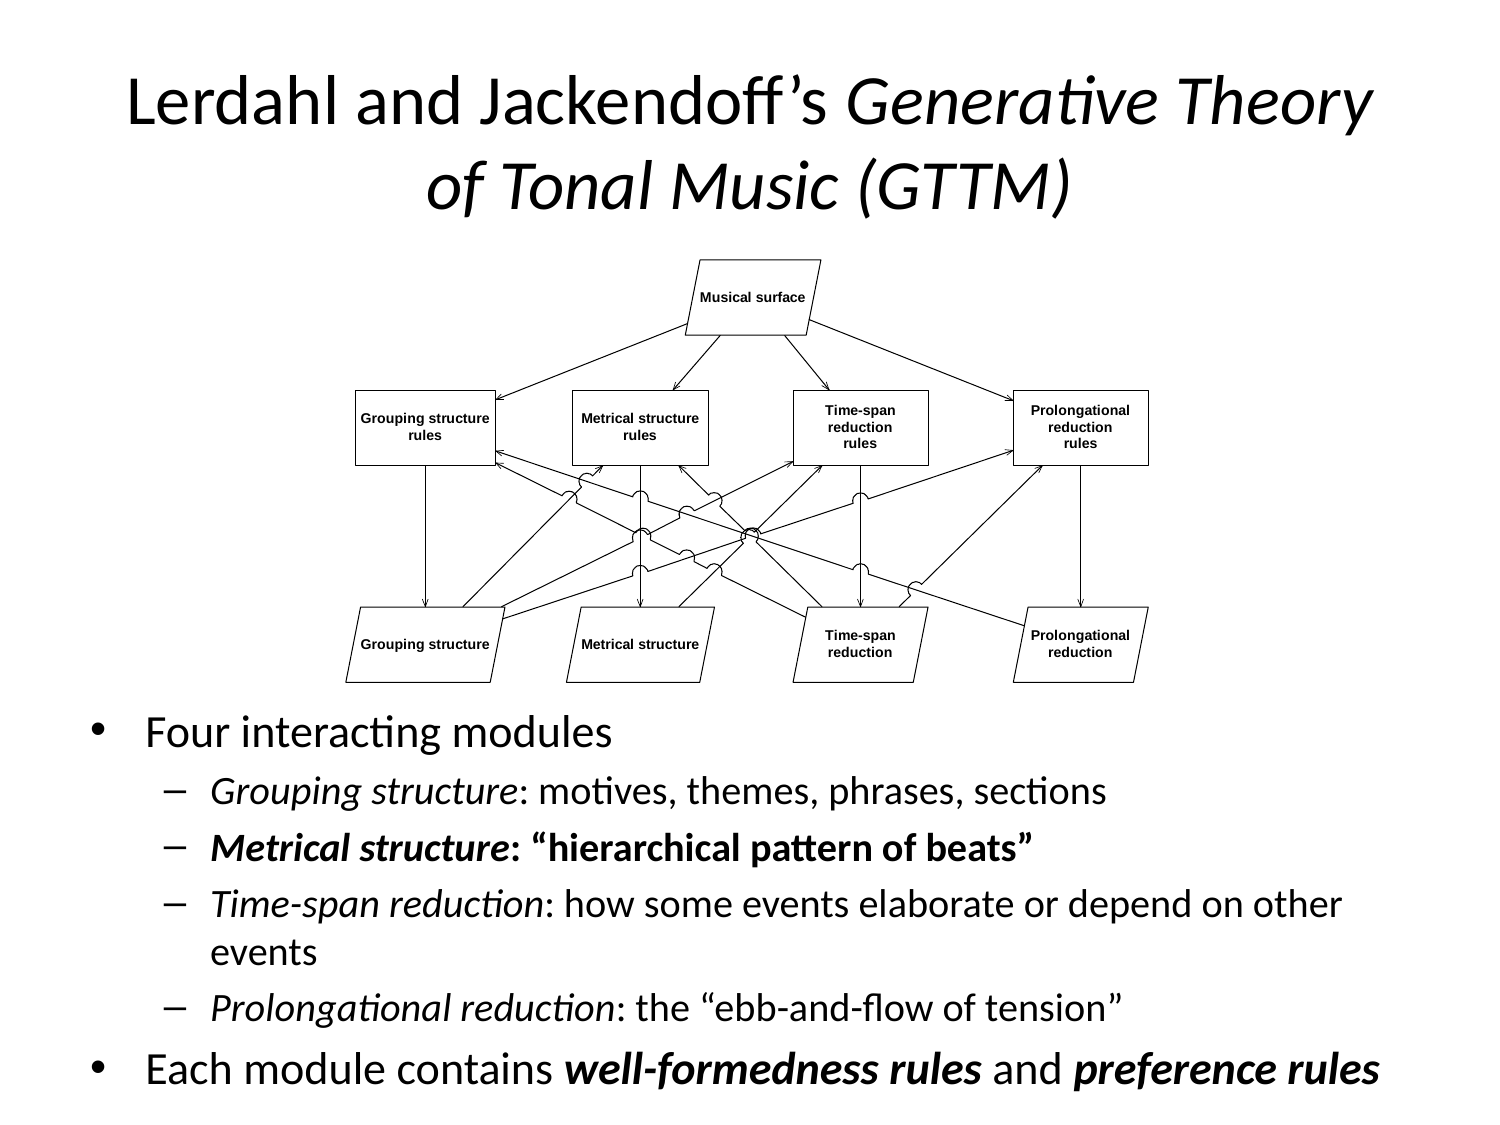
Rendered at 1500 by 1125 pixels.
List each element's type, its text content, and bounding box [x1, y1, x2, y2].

title Lerdahl and Jackendoff’s Generative Theory of Tonal Music (GTTM) [75, 45, 1425, 233]
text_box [344, 258, 1157, 684]
list Four interacting modules Grouping structure: motives, themes, phrases, sections Metrical structure: “hierarchical pattern of beats” Time-span reduction: how some events elaborate or depend on other events Prolongational reduction: the “ebb-and-flow of tension” Each module contains well-formedness rules and preference rules [75, 693, 1425, 1125]
